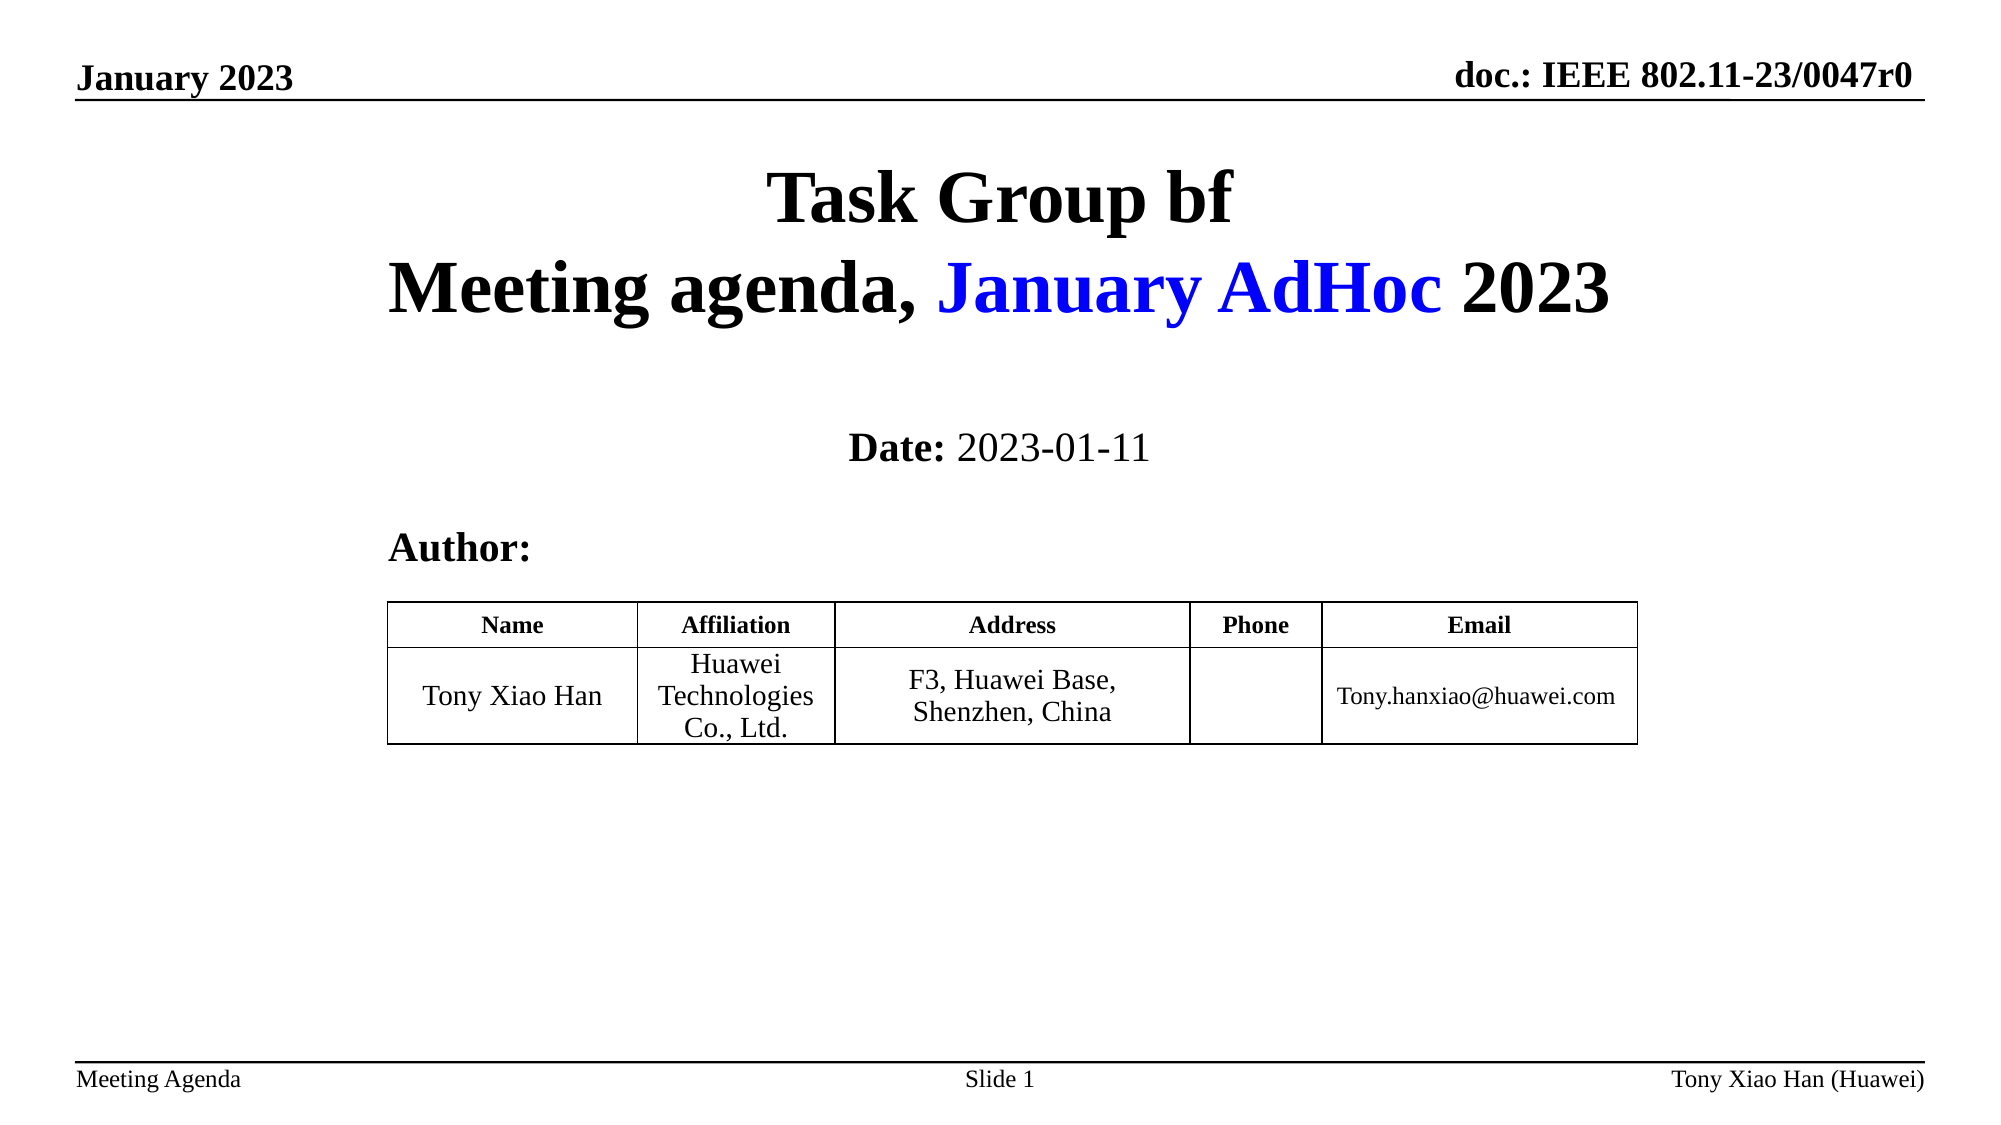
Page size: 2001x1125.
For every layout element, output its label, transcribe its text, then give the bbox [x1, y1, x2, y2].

text_box Author: [362, 512, 600, 575]
table_cell Tony.hanxiao@huawei.com [1323, 648, 1637, 743]
table_header Phone [1191, 603, 1321, 647]
table_header Address [836, 603, 1189, 647]
table_header Affiliation [638, 603, 834, 647]
table_cell F3, Huawei Base, Shenzhen, China [836, 648, 1189, 743]
table_cell [1191, 648, 1321, 743]
list Date: 2023-01-11 [362, 412, 1638, 475]
table_header Name [388, 603, 637, 647]
table_header Email [1323, 603, 1637, 647]
title Task Group bf Meeting agenda, January AdHoc 2023 [75, 149, 1925, 325]
table_cell Tony Xiao Han [388, 648, 637, 743]
table_cell Huawei Technologies Co., Ltd. [638, 648, 834, 743]
